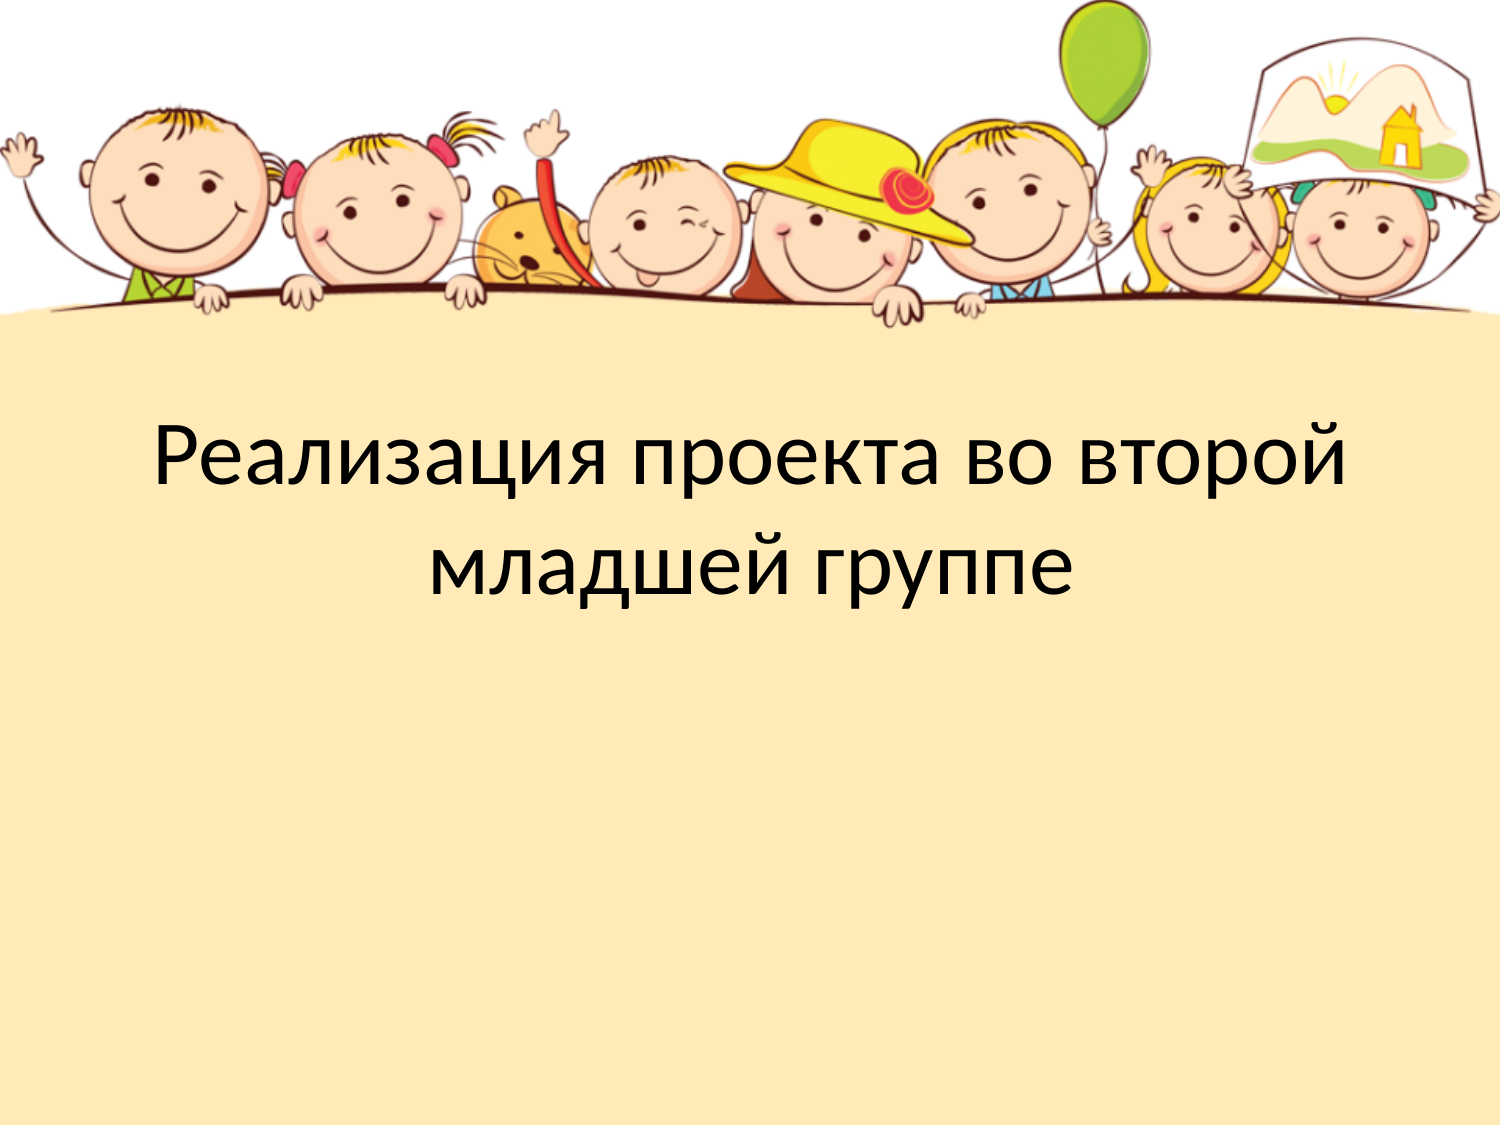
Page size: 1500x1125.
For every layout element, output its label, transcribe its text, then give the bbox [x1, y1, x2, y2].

title Реализация проекта во второй младшей группе [76, 408, 1427, 597]
picture [0, 0, 1500, 1125]
